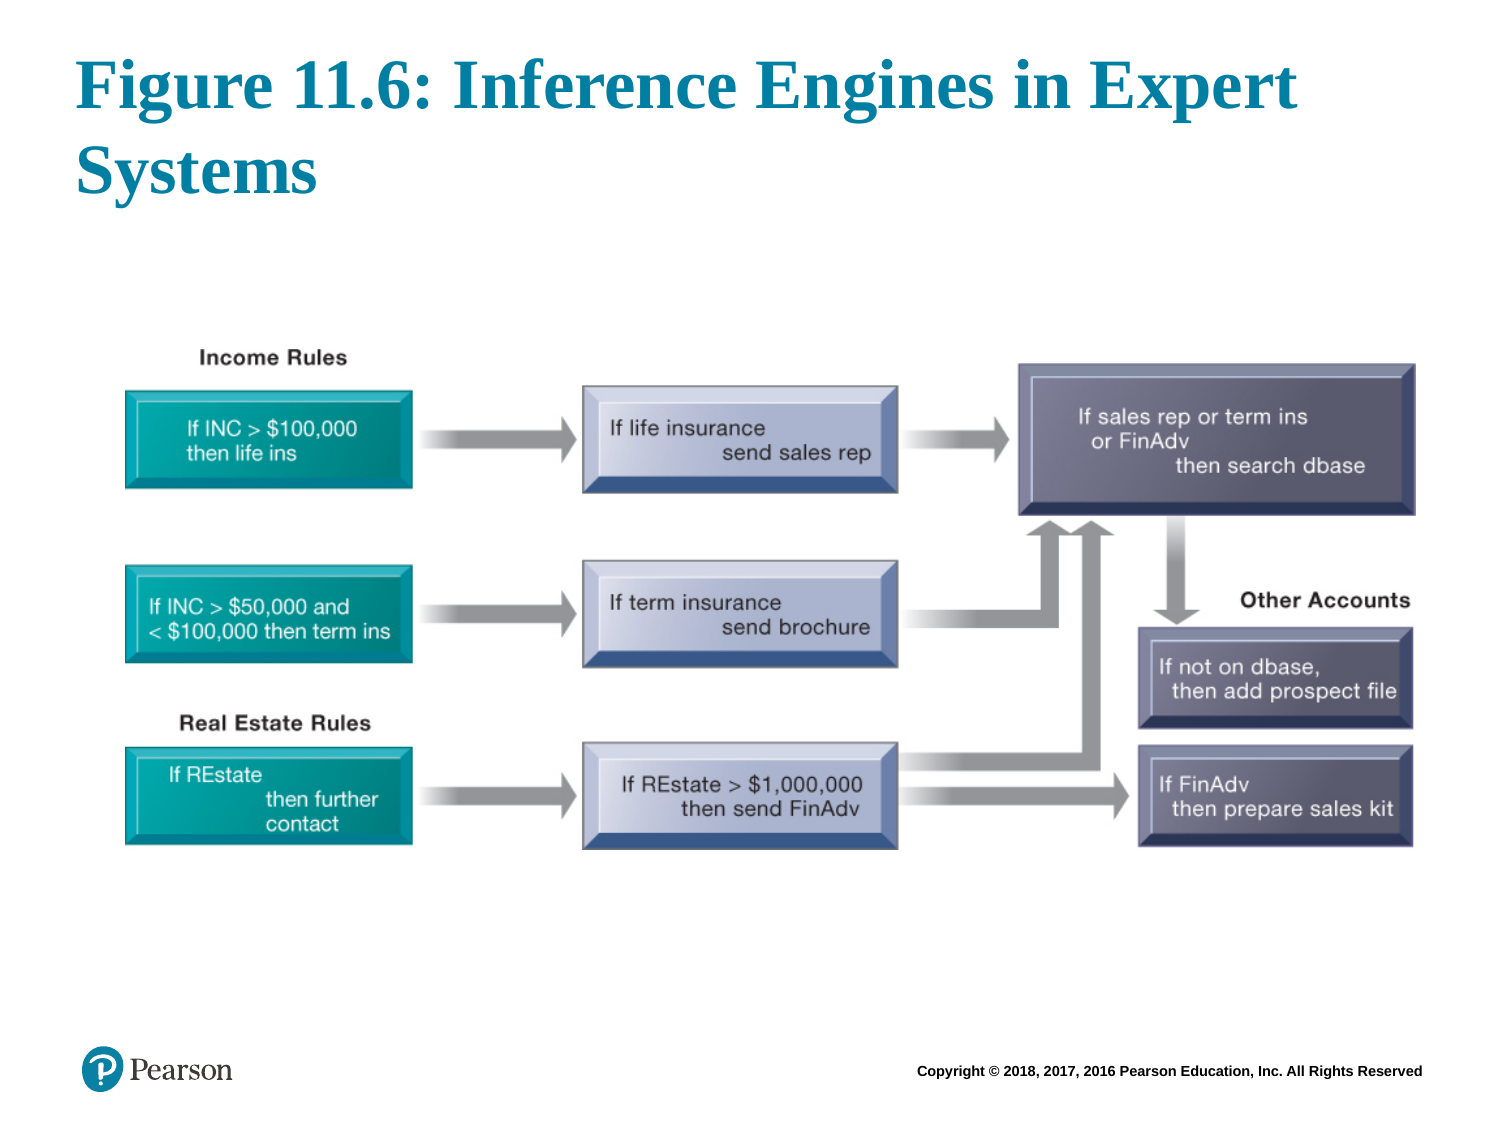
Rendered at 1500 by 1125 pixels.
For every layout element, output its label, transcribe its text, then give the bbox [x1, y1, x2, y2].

picture [124, 349, 1416, 851]
title Figure 11.6: Inference Engines in Expert Systems [75, 37, 1425, 213]
